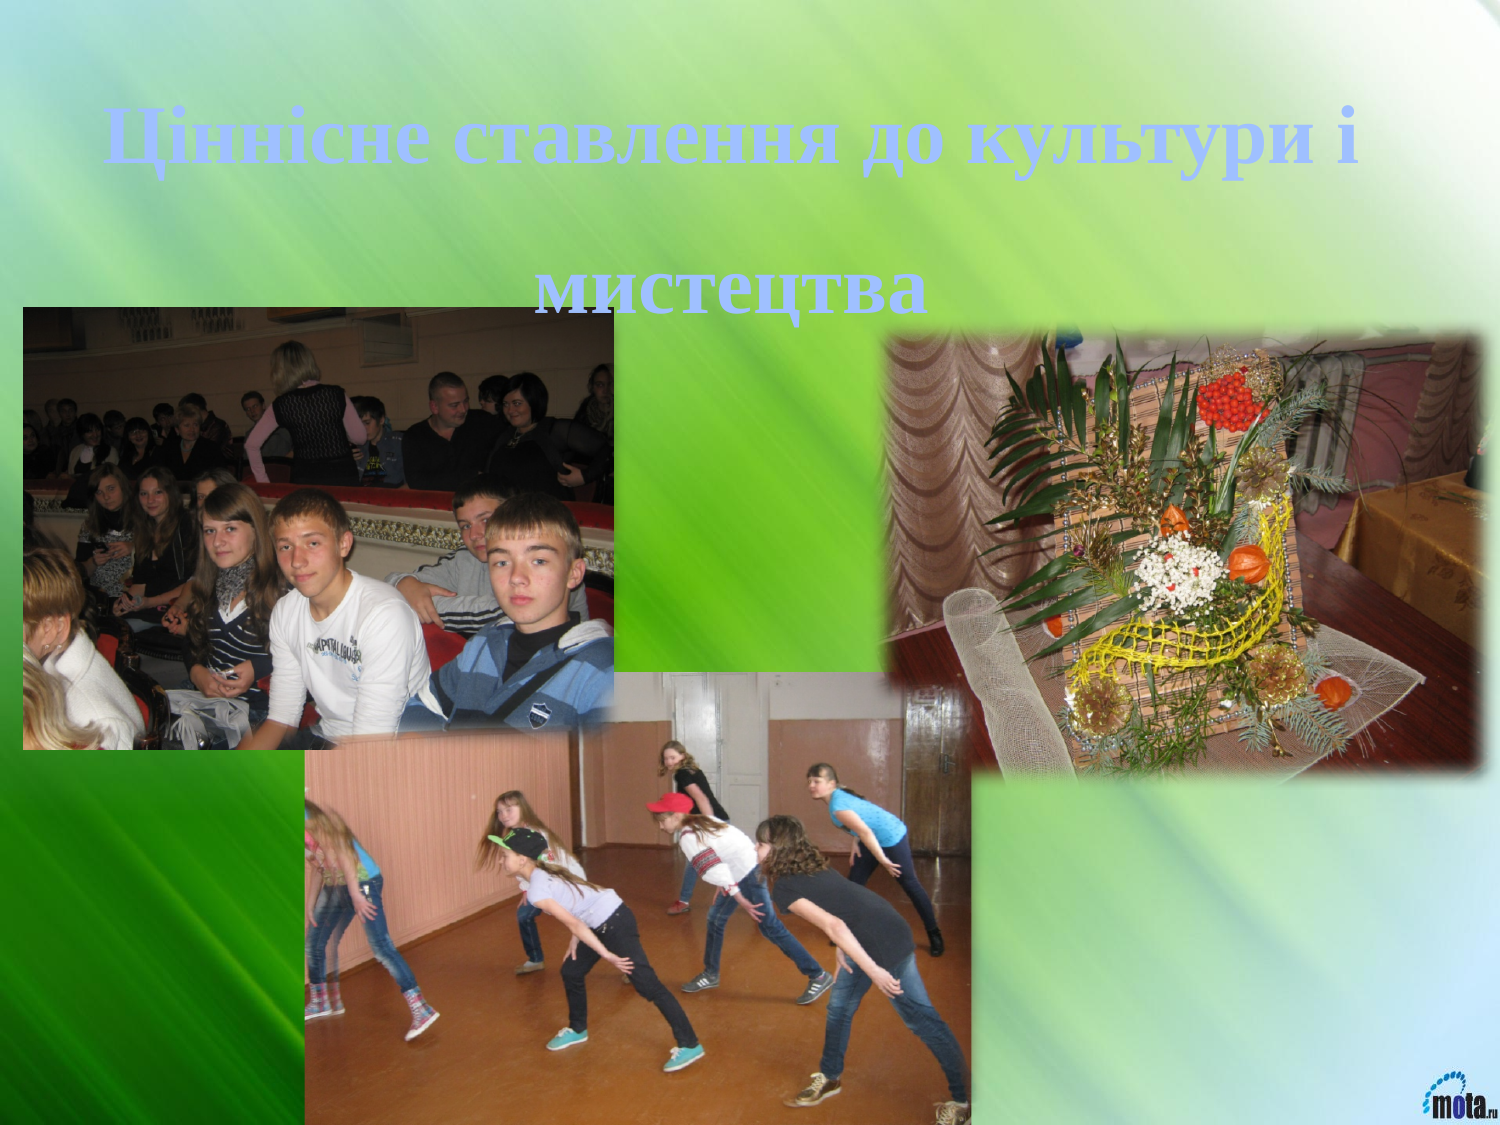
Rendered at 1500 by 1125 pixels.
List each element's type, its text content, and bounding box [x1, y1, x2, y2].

text_box Ціннісне ставлення до культури і мистецтва [70, 23, 1394, 338]
picture [0, 0, 1500, 1125]
